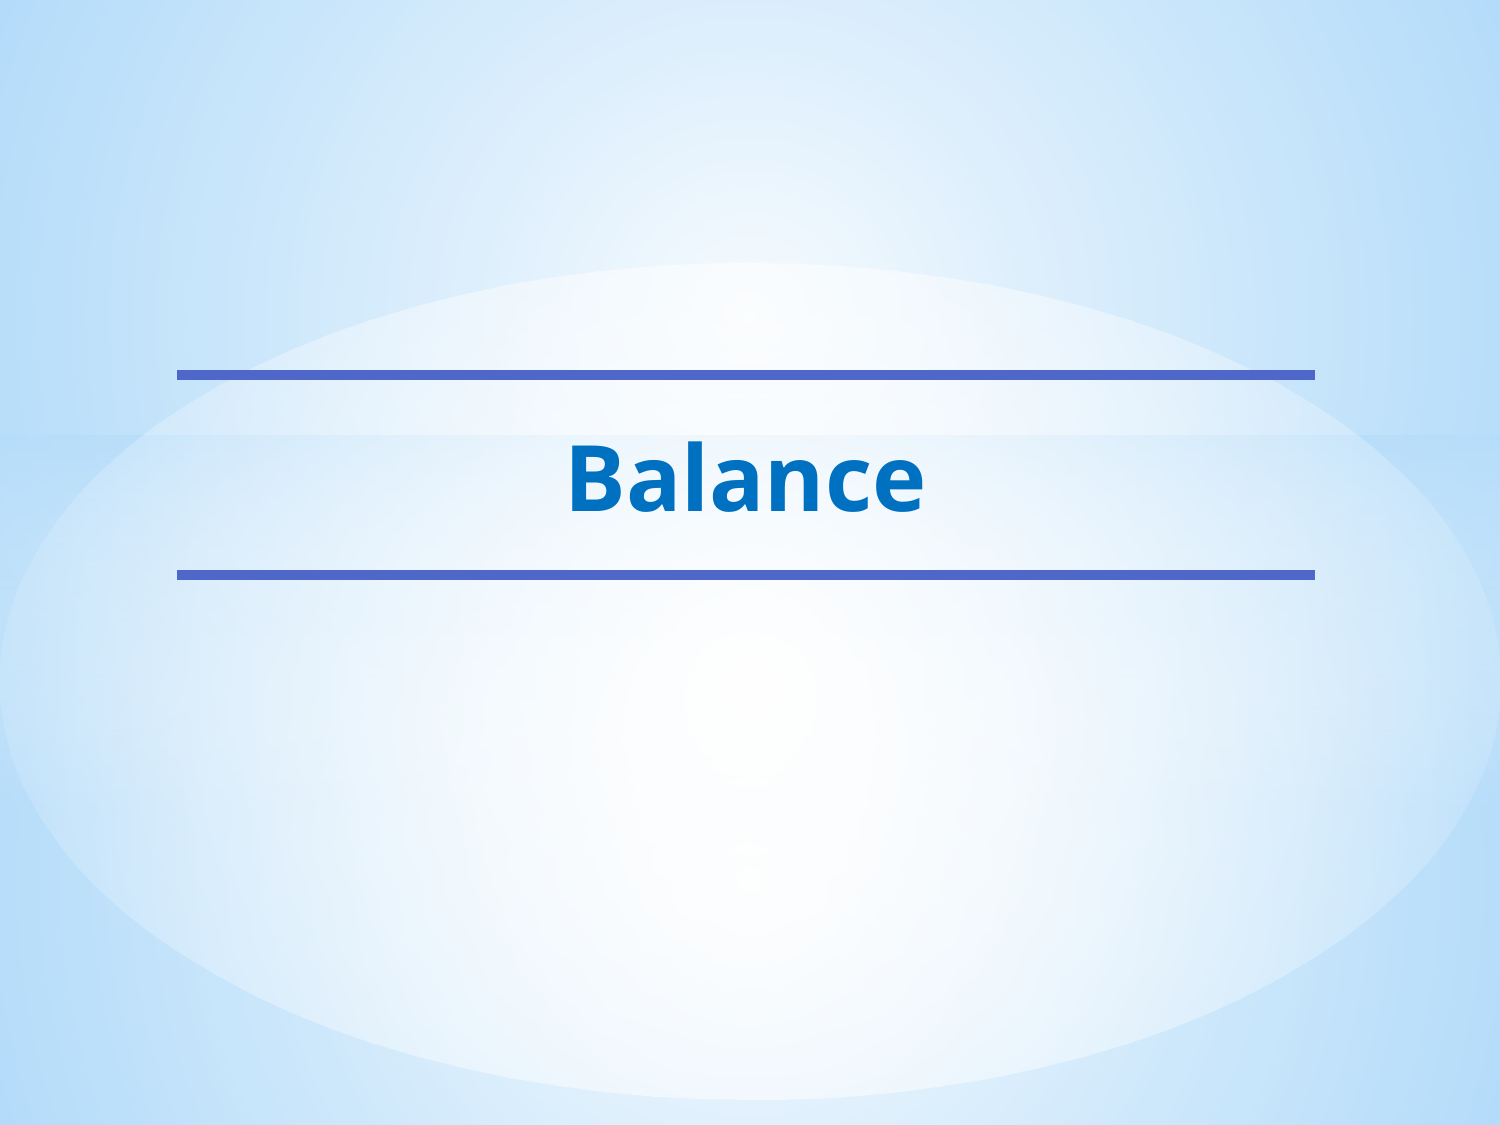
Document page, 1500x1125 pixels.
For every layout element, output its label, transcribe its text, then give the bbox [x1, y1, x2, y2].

text_box Balance [549, 412, 942, 538]
